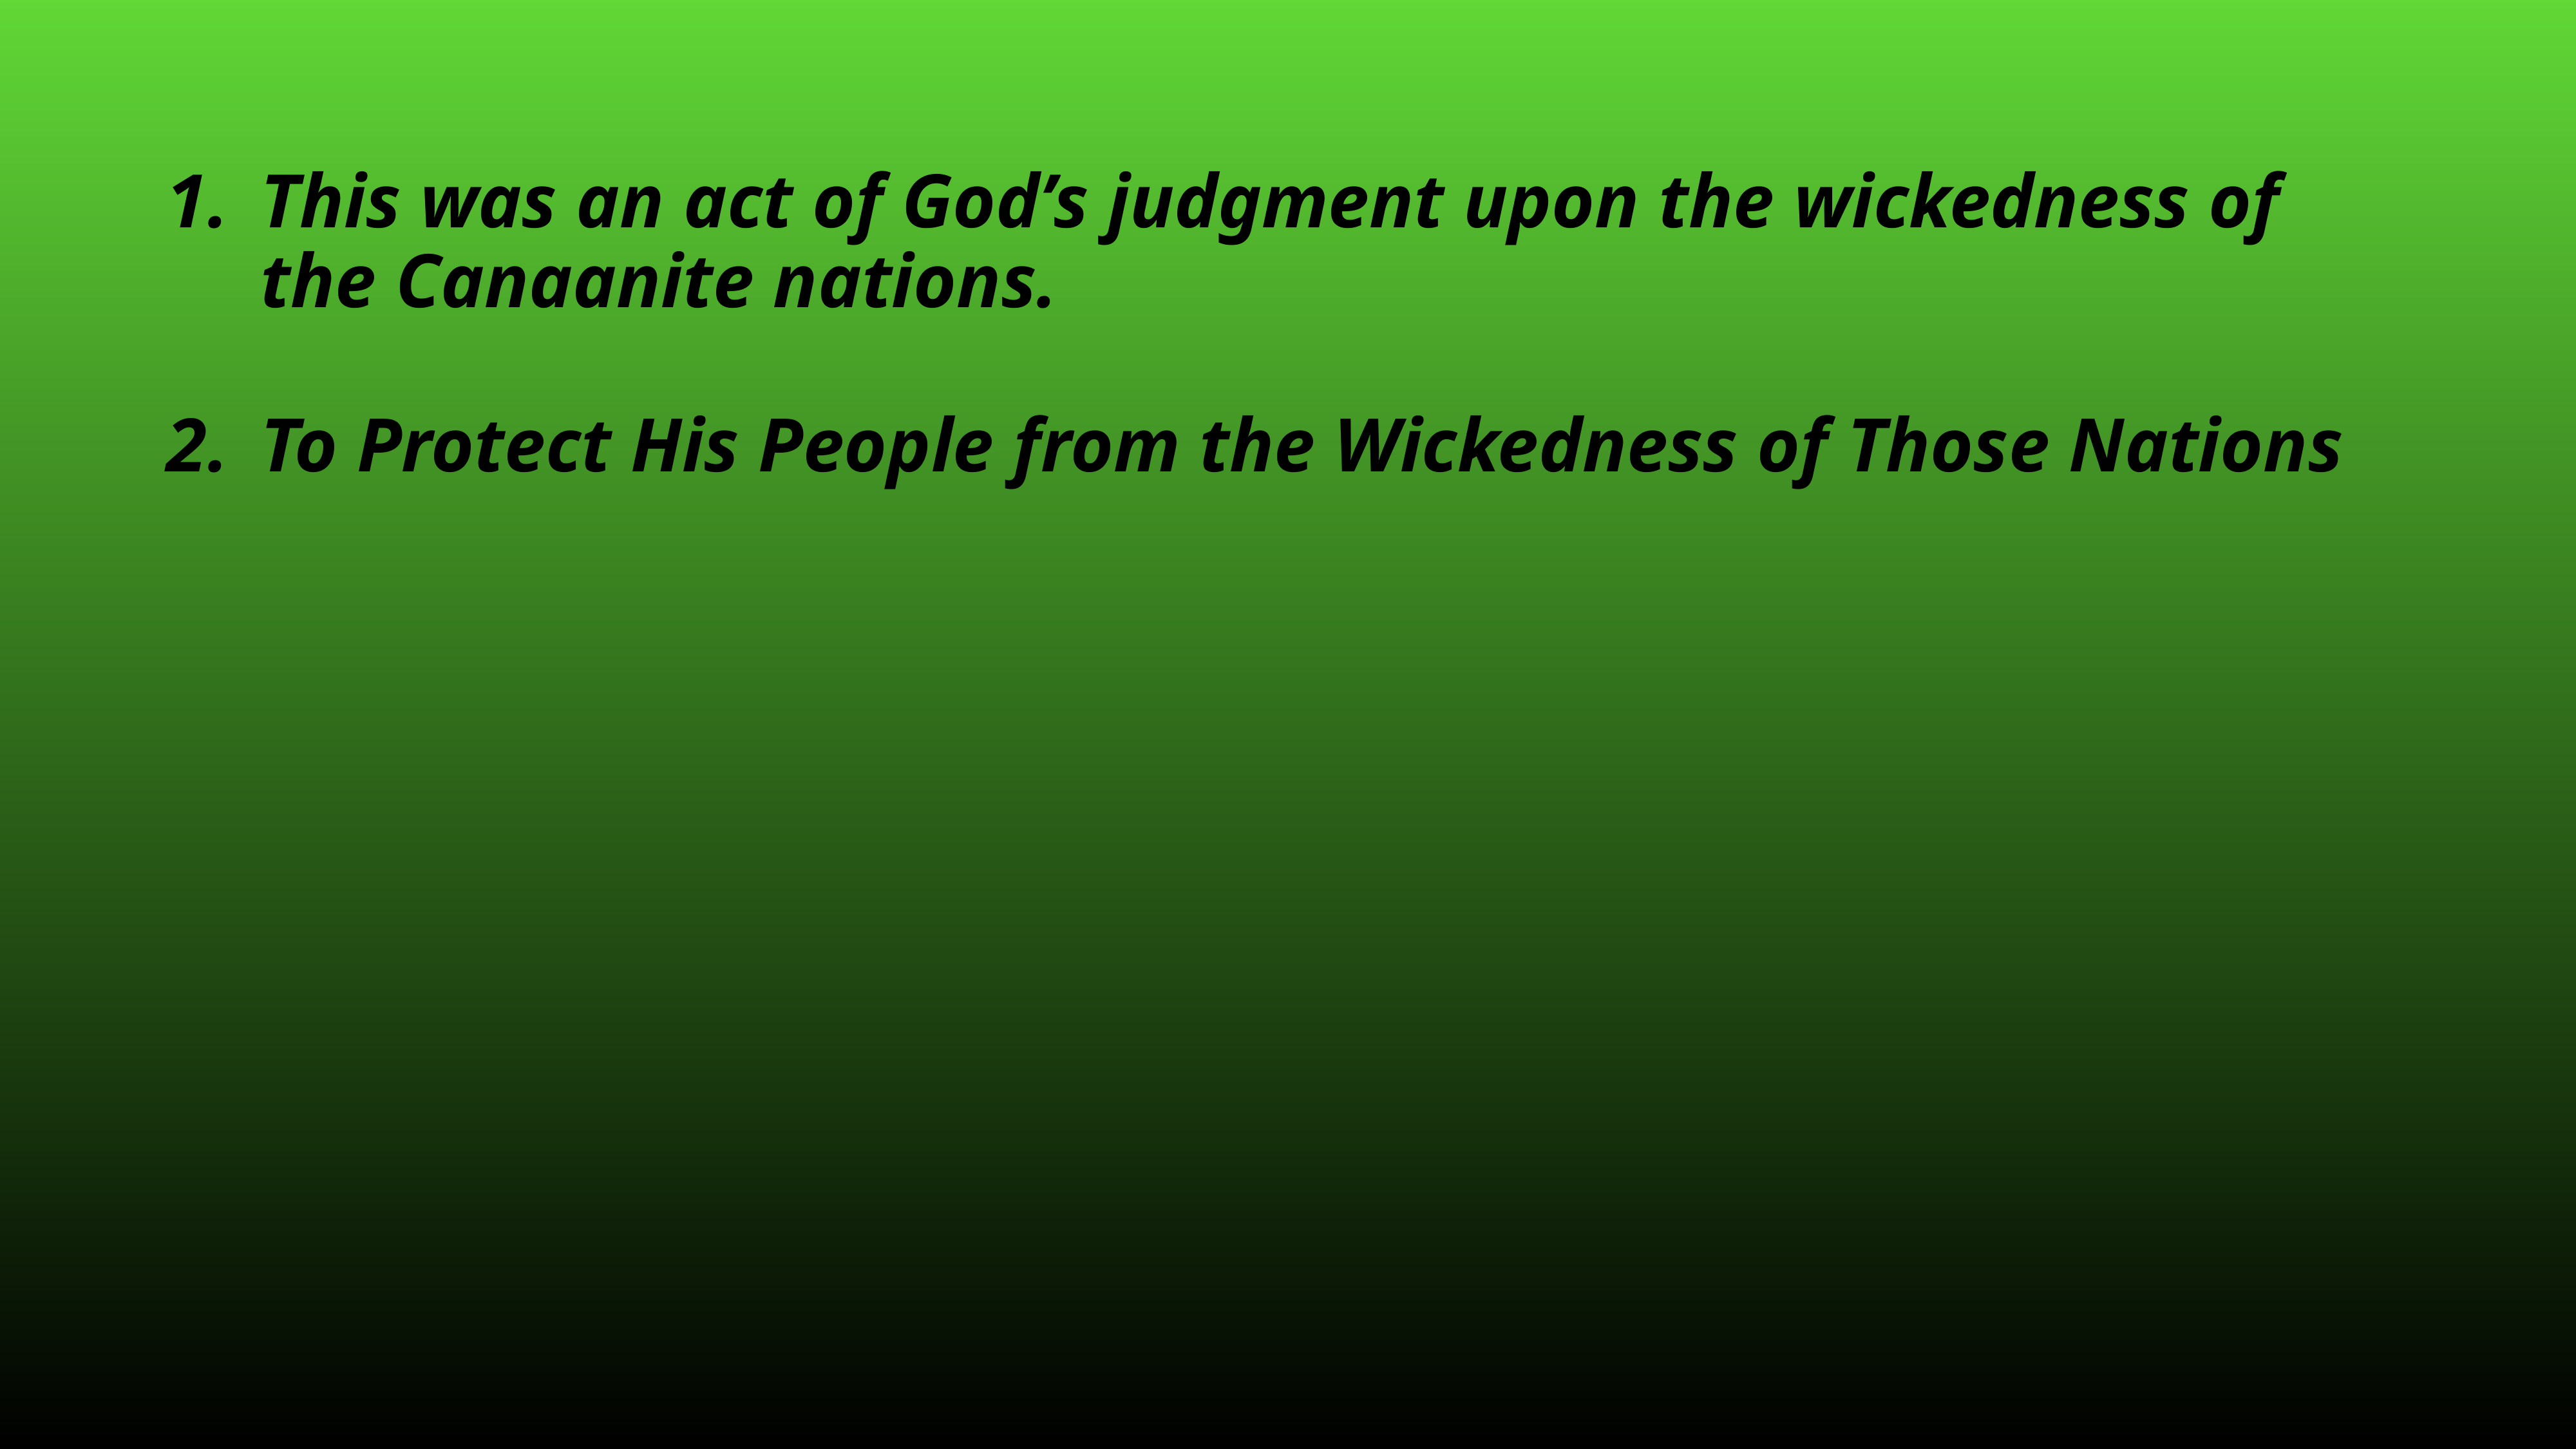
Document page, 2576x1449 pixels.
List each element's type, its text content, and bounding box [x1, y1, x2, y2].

text_box To Protect His People from the Wickedness of Those Nations [162, 403, 2414, 658]
list This was an act of God’s judgment upon the wickedness of the Canaanite nations. [161, 158, 2415, 414]
